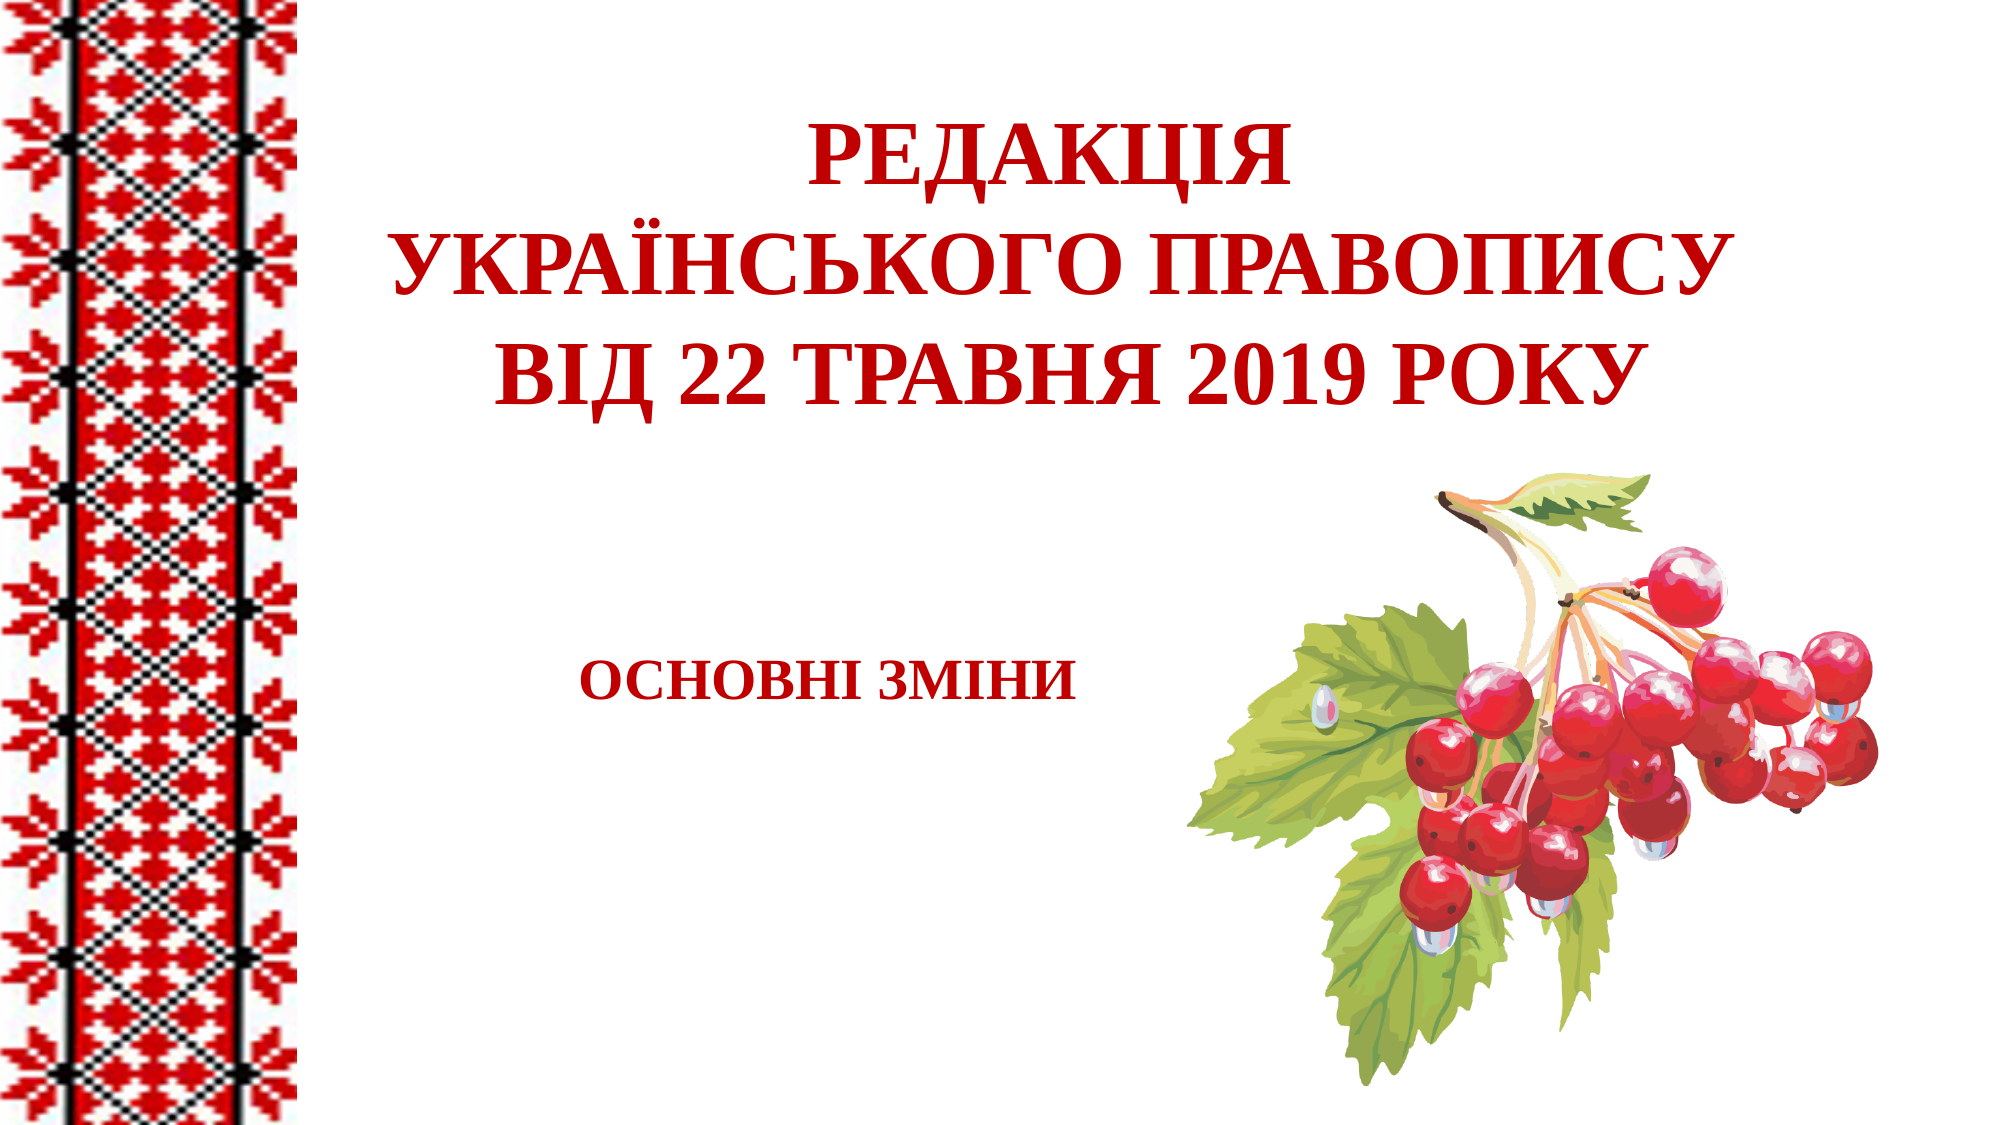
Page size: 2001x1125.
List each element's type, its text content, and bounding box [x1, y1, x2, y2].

picture [1163, 472, 1881, 1096]
text_box РЕДАКЦІЯ УКРАЇНСЬКОГО ПРАВОПИСУ ВІД 22 ТРАВНЯ 2019 РОКУ [370, 85, 1754, 430]
text_box ОСНОВНІ ЗМІНИ [327, 634, 1163, 719]
picture [0, 0, 297, 1125]
